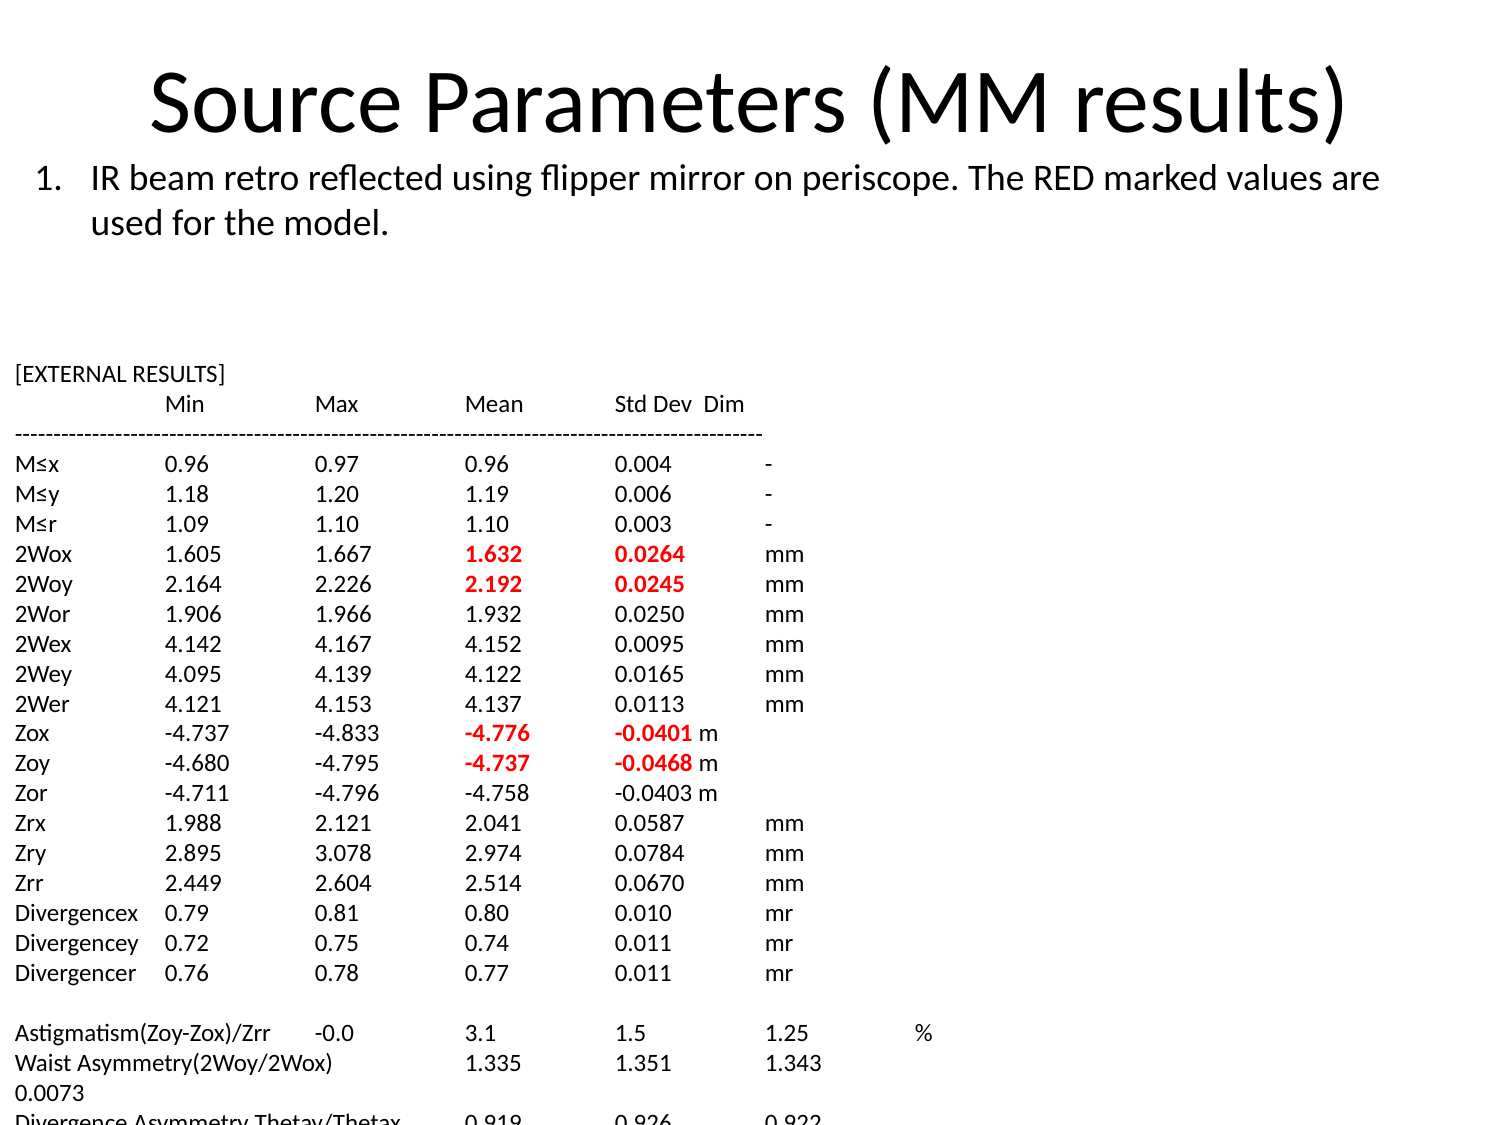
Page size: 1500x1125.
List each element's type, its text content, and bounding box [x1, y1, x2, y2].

text_box IR beam retro reflected using flipper mirror on periscope. The RED marked values are used for the model. [19, 145, 1478, 251]
title Source Parameters (MM results) [75, 2, 1425, 145]
text_box [EXTERNAL RESULTS] Min Max Mean Std Dev Dim ------------------------------------------------------------------------------------------------- M≤x 0.96 0.97 0.96 0.004 - M≤y 1.18 1.20 1.19 0.006 - M≤r 1.09 1.10 1.10 0.003 - 2Wox 1.605 1.667 1.632 0.0264 mm 2Woy 2.164 2.226 2.192 0.0245 mm 2Wor 1.906 1.966 1.932 0.0250 mm 2Wex 4.142 4.167 4.152 0.0095 mm 2Wey 4.095 4.139 4.122 0.0165 mm 2Wer 4.121 4.153 4.137 0.0113 mm Zox -4.737 -4.833 -4.776 -0.0401 m Zoy -4.680 -4.795 -4.737 -0.0468 m Zor -4.711 -4.796 -4.758 -0.0403 m Zrx 1.988 2.121 2.041 0.0587 mm Zry 2.895 3.078 2.974 0.0784 mm Zrr 2.449 2.604 2.514 0.0670 mm Divergencex 0.79 0.81 0.80 0.010 mr Divergencey 0.72 0.75 0.74 0.011 mr Divergencer 0.76 0.78 0.77 0.011 mr Astigmatism(Zoy-Zox)/Zrr -0.0 3.1 1.5 1.25 % Waist Asymmetry(2Woy/2Wox) 1.335 1.351 1.343 0.0073 Divergence Asymmetry Thetay/Thetax 0.919 0.926 0.922 0.0035 [0, 350, 987, 1125]
